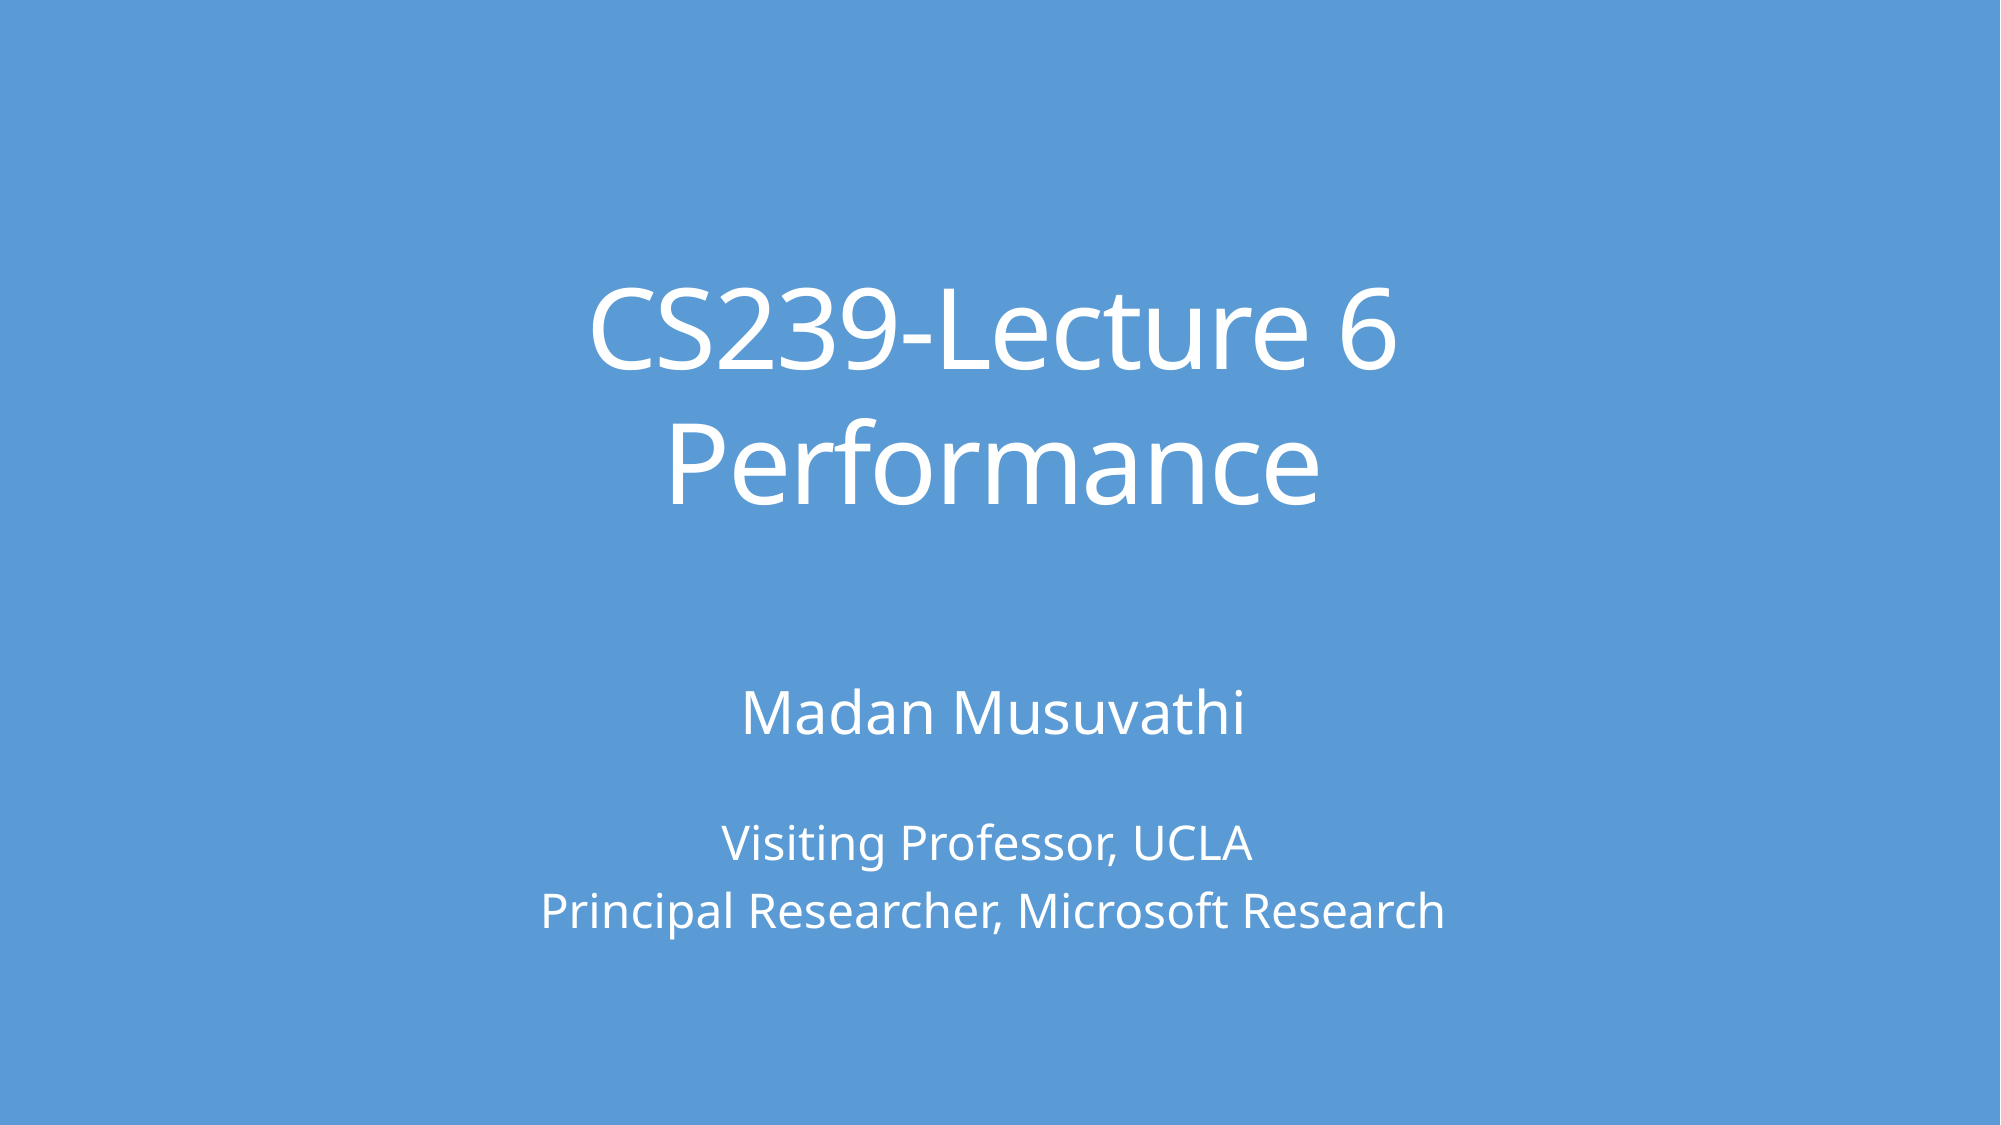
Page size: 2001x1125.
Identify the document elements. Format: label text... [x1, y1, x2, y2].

subtitle Madan Musuvathi Visiting Professor, UCLA Principal Researcher, Microsoft Research [236, 678, 1751, 949]
title CS239-Lecture 6 Performance [109, 130, 1879, 535]
